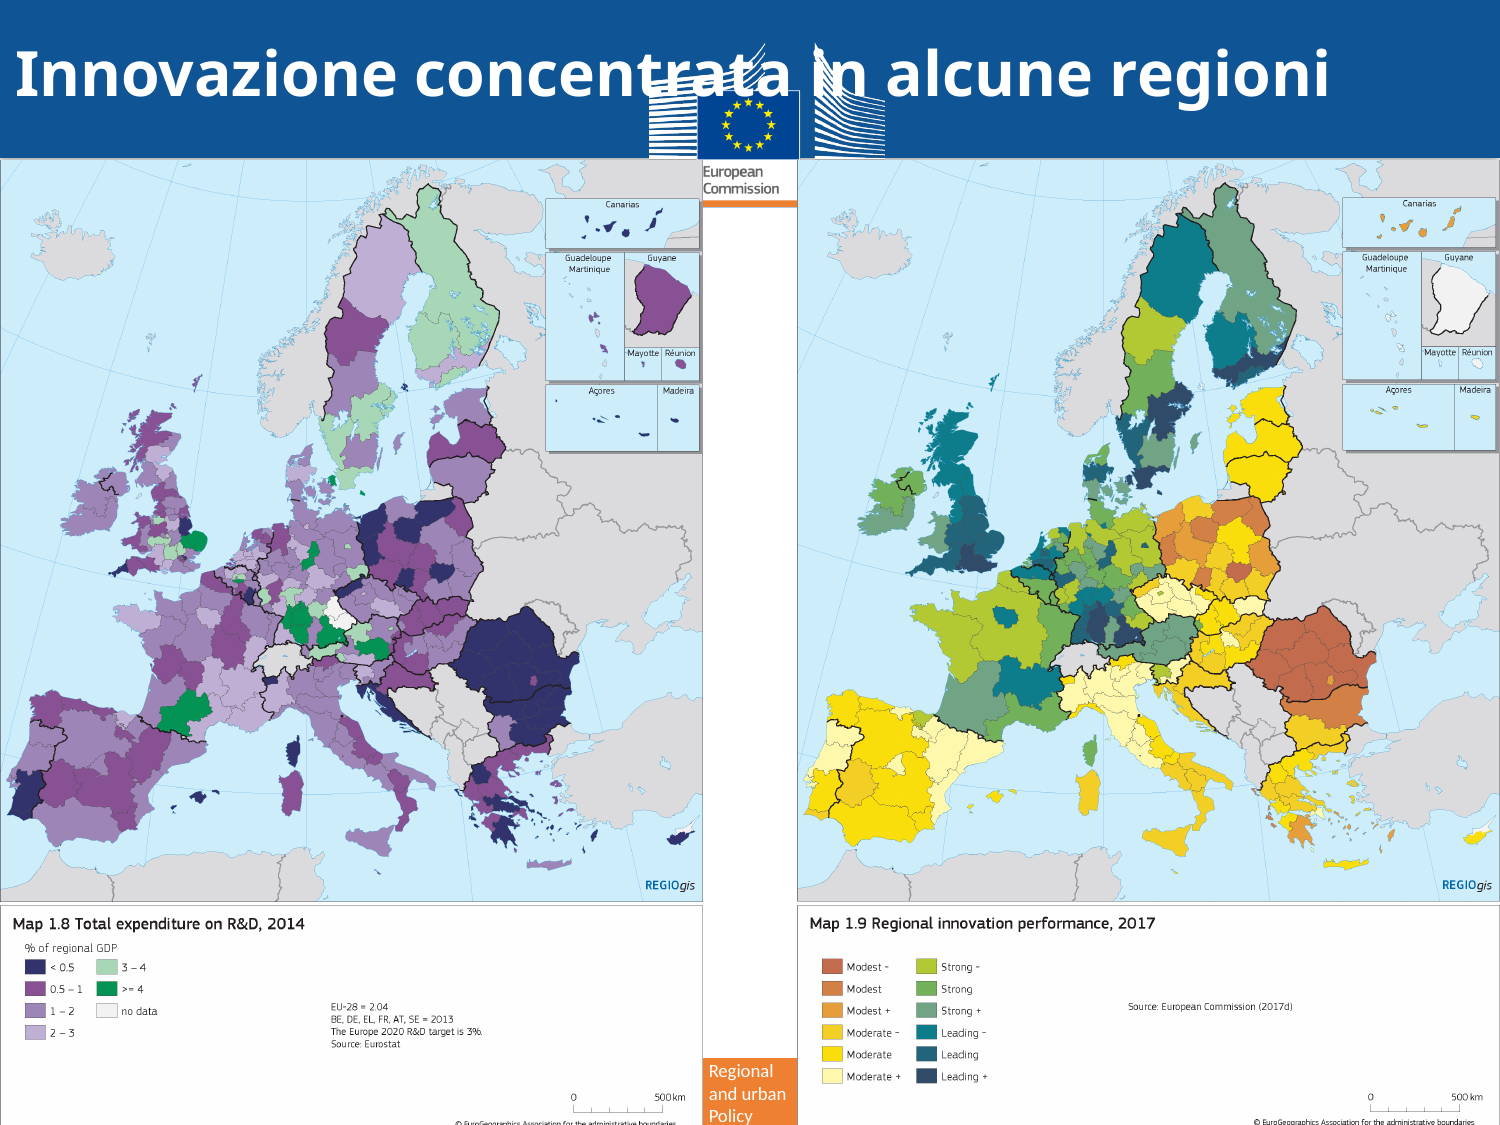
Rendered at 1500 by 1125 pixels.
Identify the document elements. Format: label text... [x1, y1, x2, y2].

title Innovazione concentrata in alcune regioni [0, 0, 1350, 149]
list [0, 160, 704, 1125]
picture [649, 149, 885, 200]
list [796, 160, 1500, 1125]
